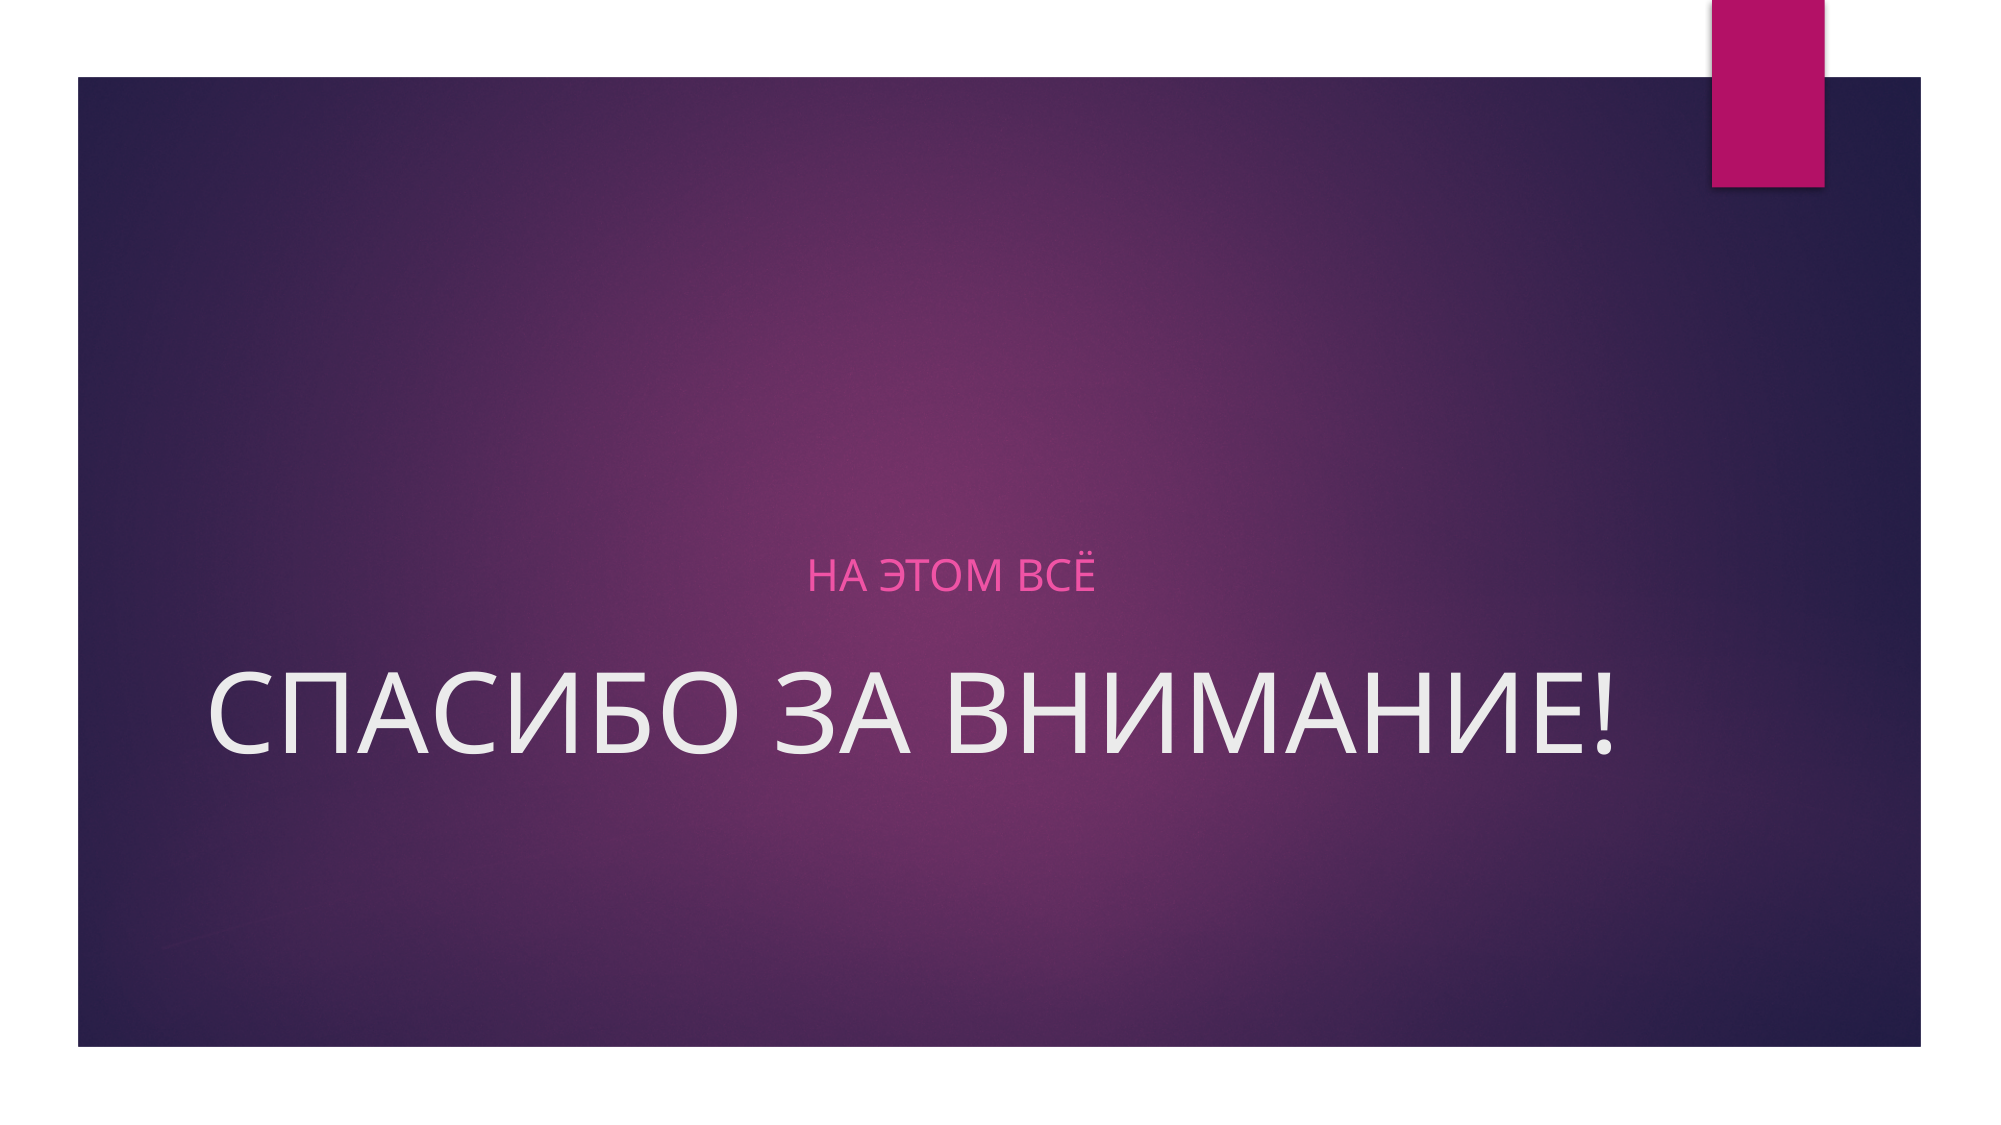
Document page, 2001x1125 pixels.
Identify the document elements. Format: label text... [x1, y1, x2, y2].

subtitle НА ЭТОМ ВСЁ [228, 467, 1676, 609]
title СПАСИБО ЗА ВНИМАНИЕ! [189, 344, 1715, 784]
